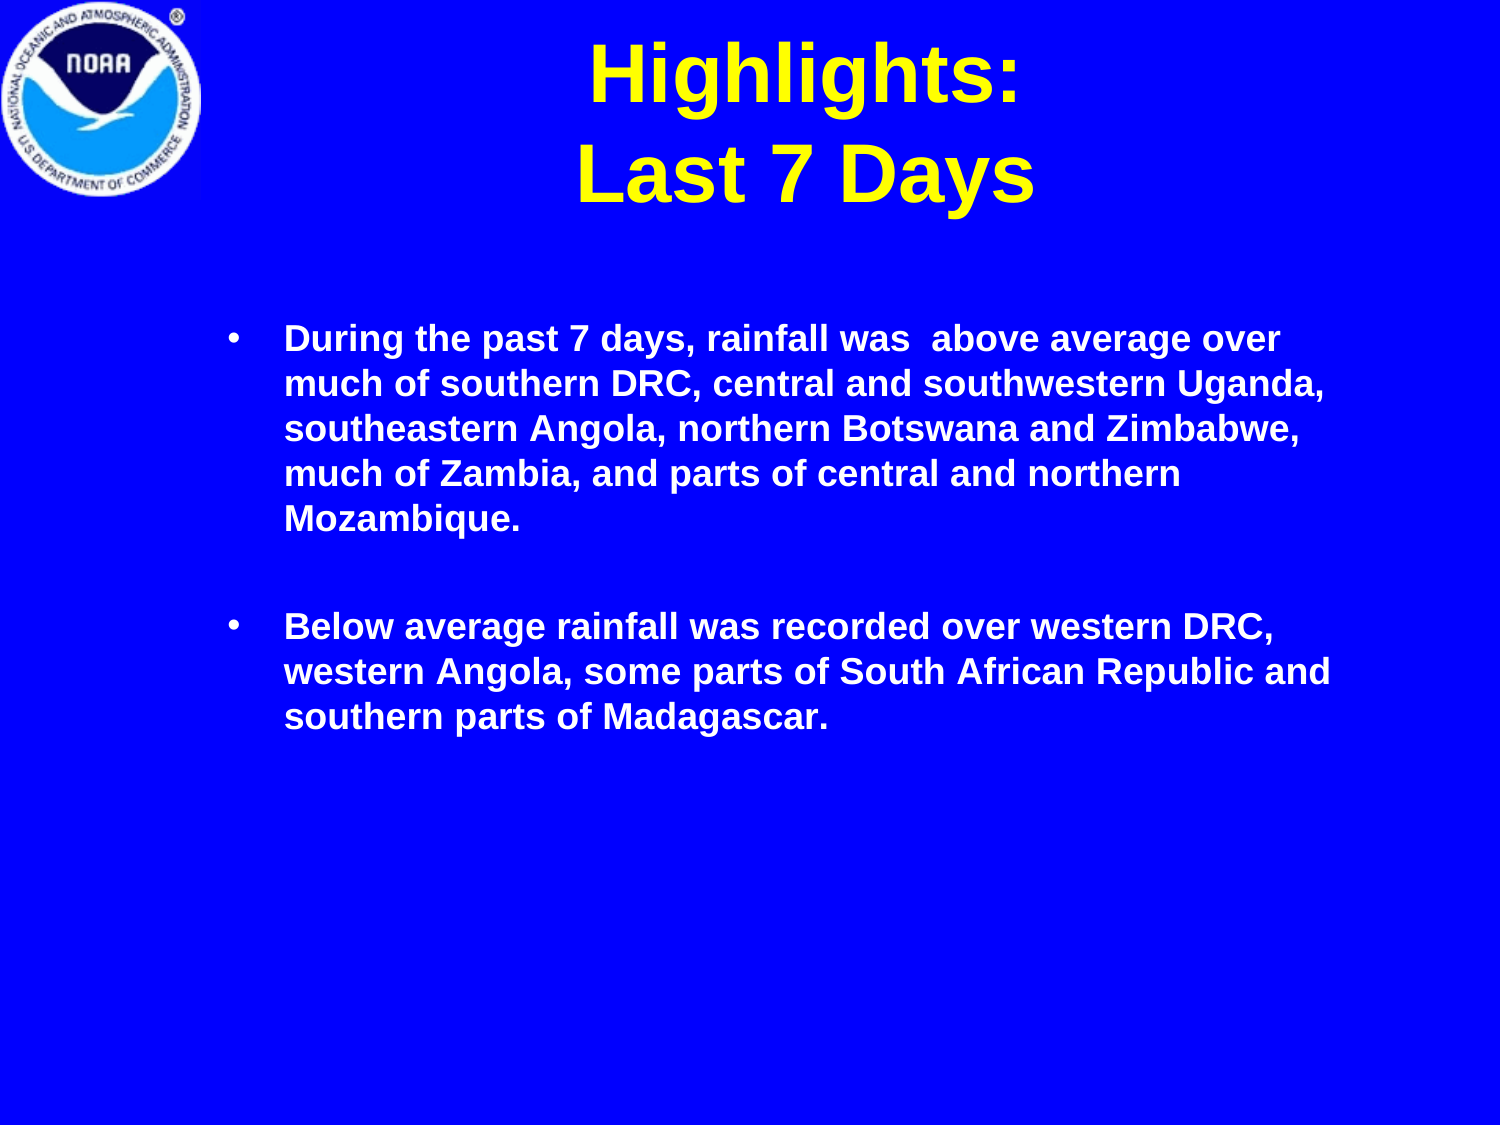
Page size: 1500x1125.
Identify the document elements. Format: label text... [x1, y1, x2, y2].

list During the past 7 days, rainfall was above average over much of southern DRC, central and southwestern Uganda, southeastern Angola, northern Botswana and Zimbabwe, much of Zambia, and parts of central and northern Mozambique. Below average rainfall was recorded over western DRC, western Angola, some parts of South African Republic and southern parts of Madagascar. [212, 237, 1400, 900]
picture [0, 0, 200, 200]
title Highlights: Last 7 Days [212, 24, 1400, 213]
